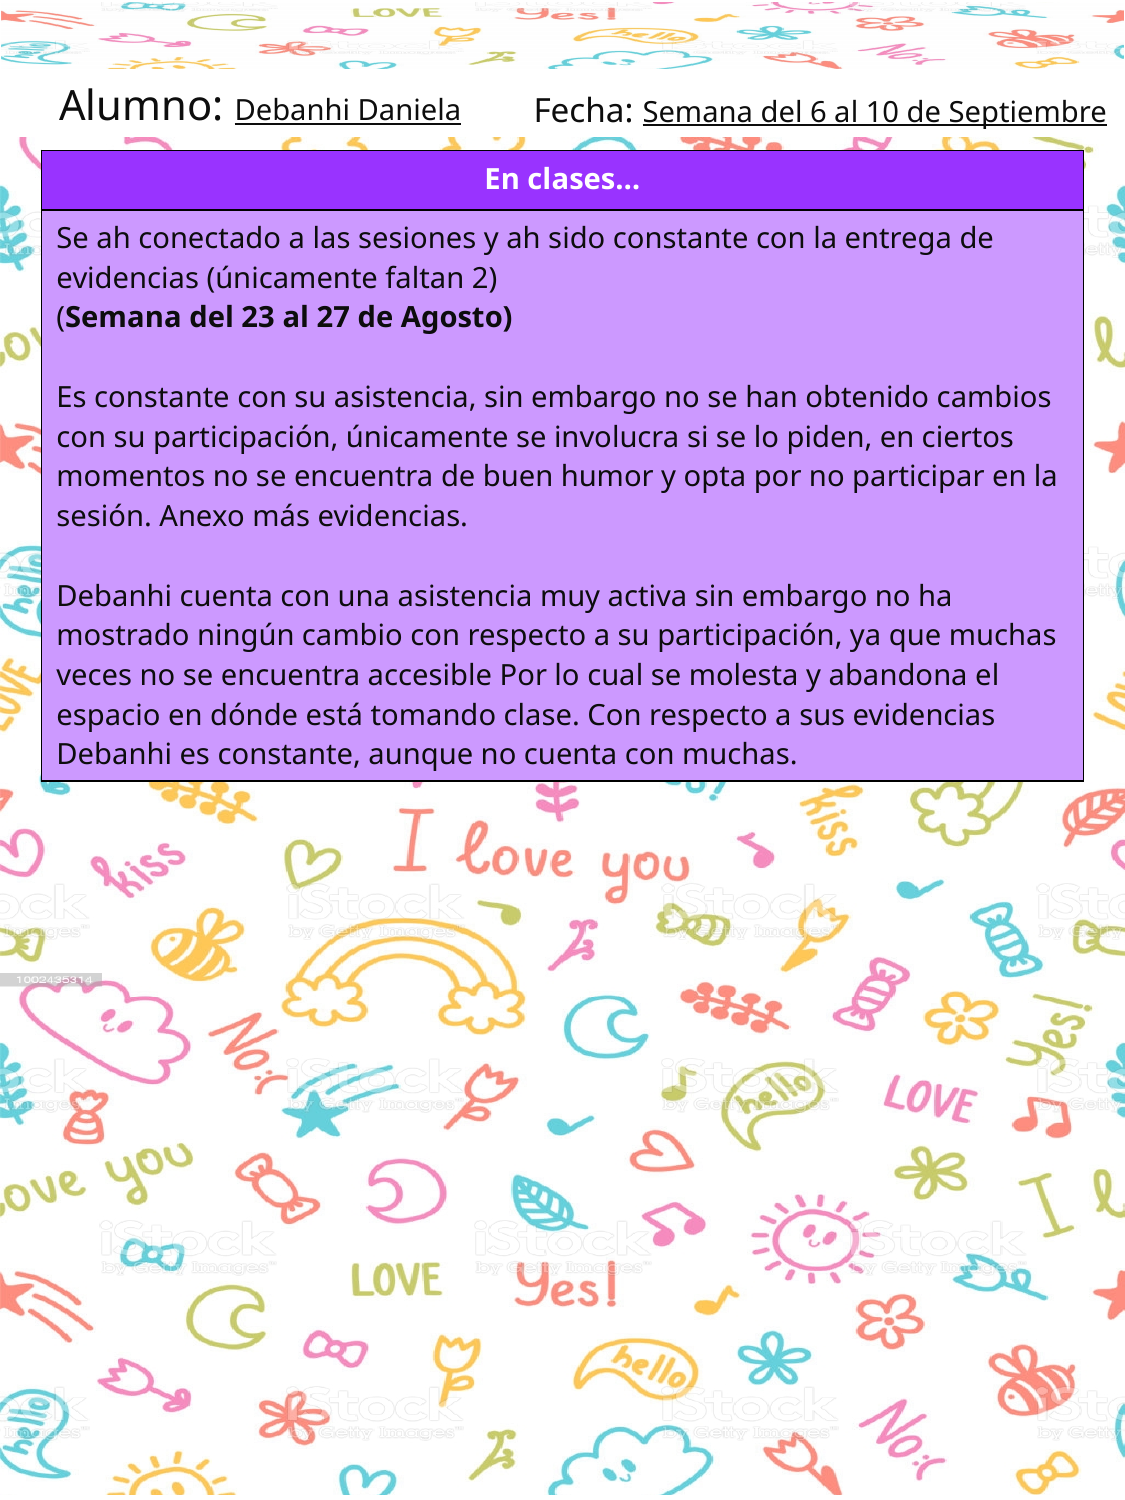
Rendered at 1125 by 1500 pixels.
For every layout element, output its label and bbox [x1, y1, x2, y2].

picture [1, 2, 1124, 69]
text_box [0, 71, 1125, 1495]
